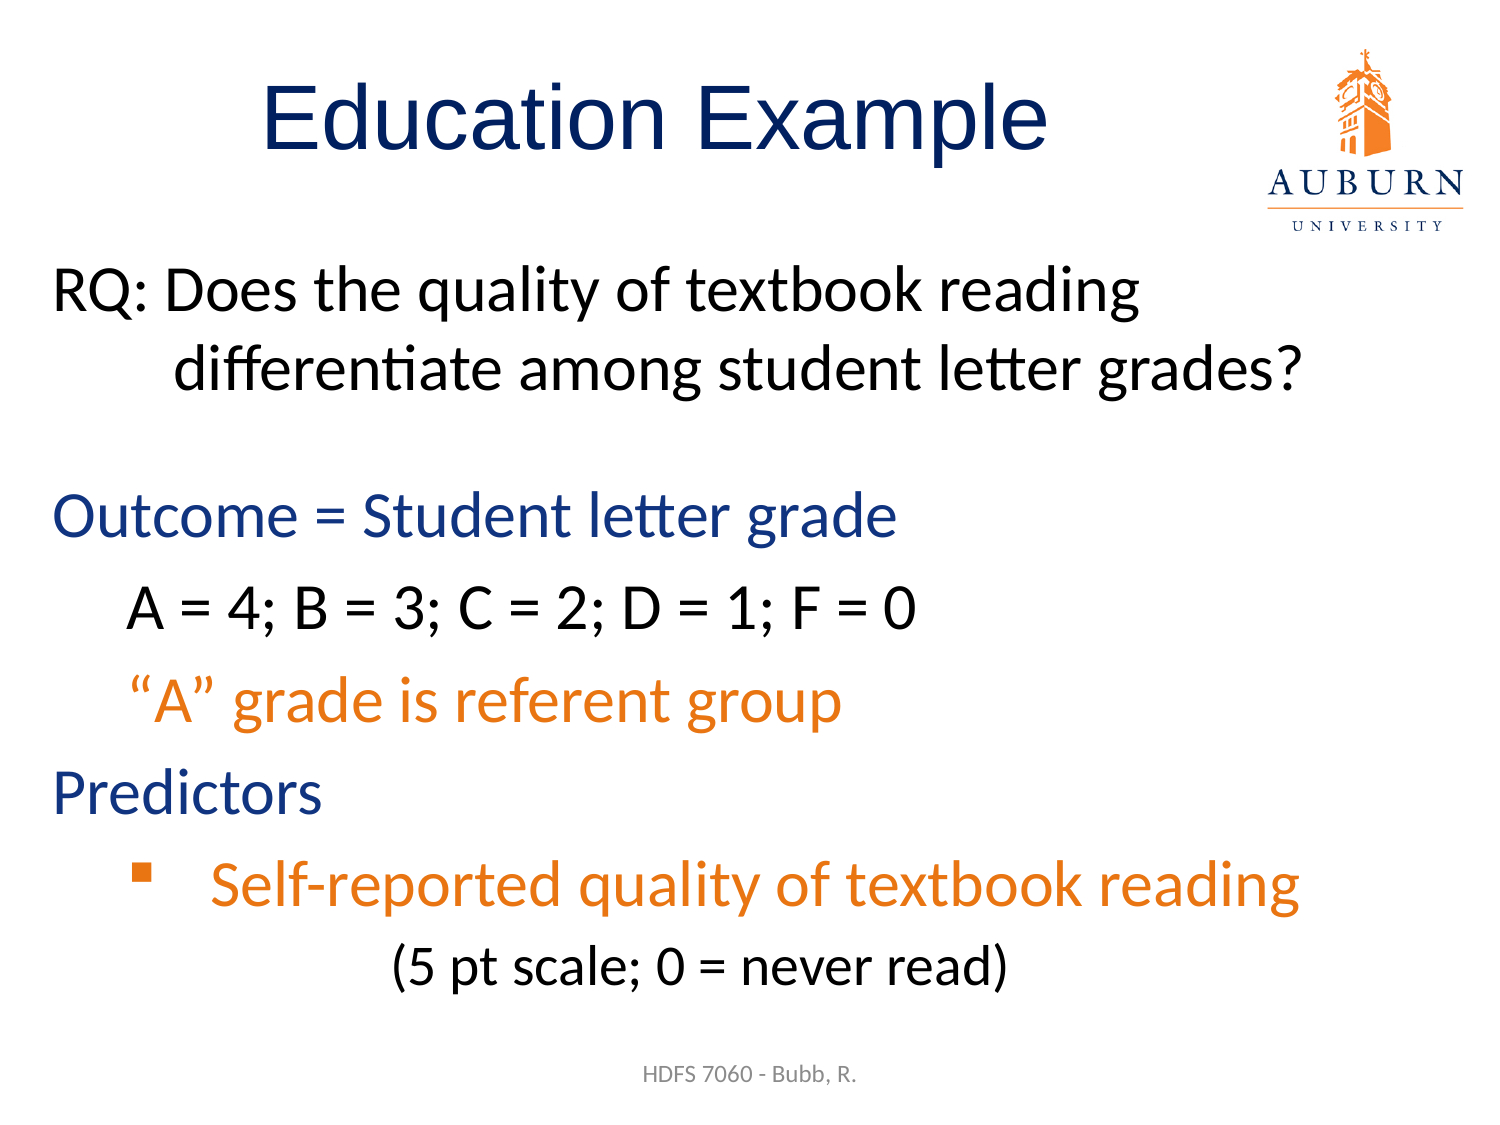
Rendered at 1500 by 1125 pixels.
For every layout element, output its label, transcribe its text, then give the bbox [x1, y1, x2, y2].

footer HDFS 7060 - Bubb, R. [512, 1042, 988, 1103]
picture [1262, 49, 1468, 237]
text_box RQ: Does the quality of textbook reading differentiate among student letter grades? Outcome = Student letter grade A = 4; B = 3; C = 2; D = 1; F = 0 “A” grade is referent group Predictors Self-reported quality of textbook reading (5 pt scale; 0 = never read) [37, 237, 1475, 1013]
title Education Example [12, 37, 1300, 188]
